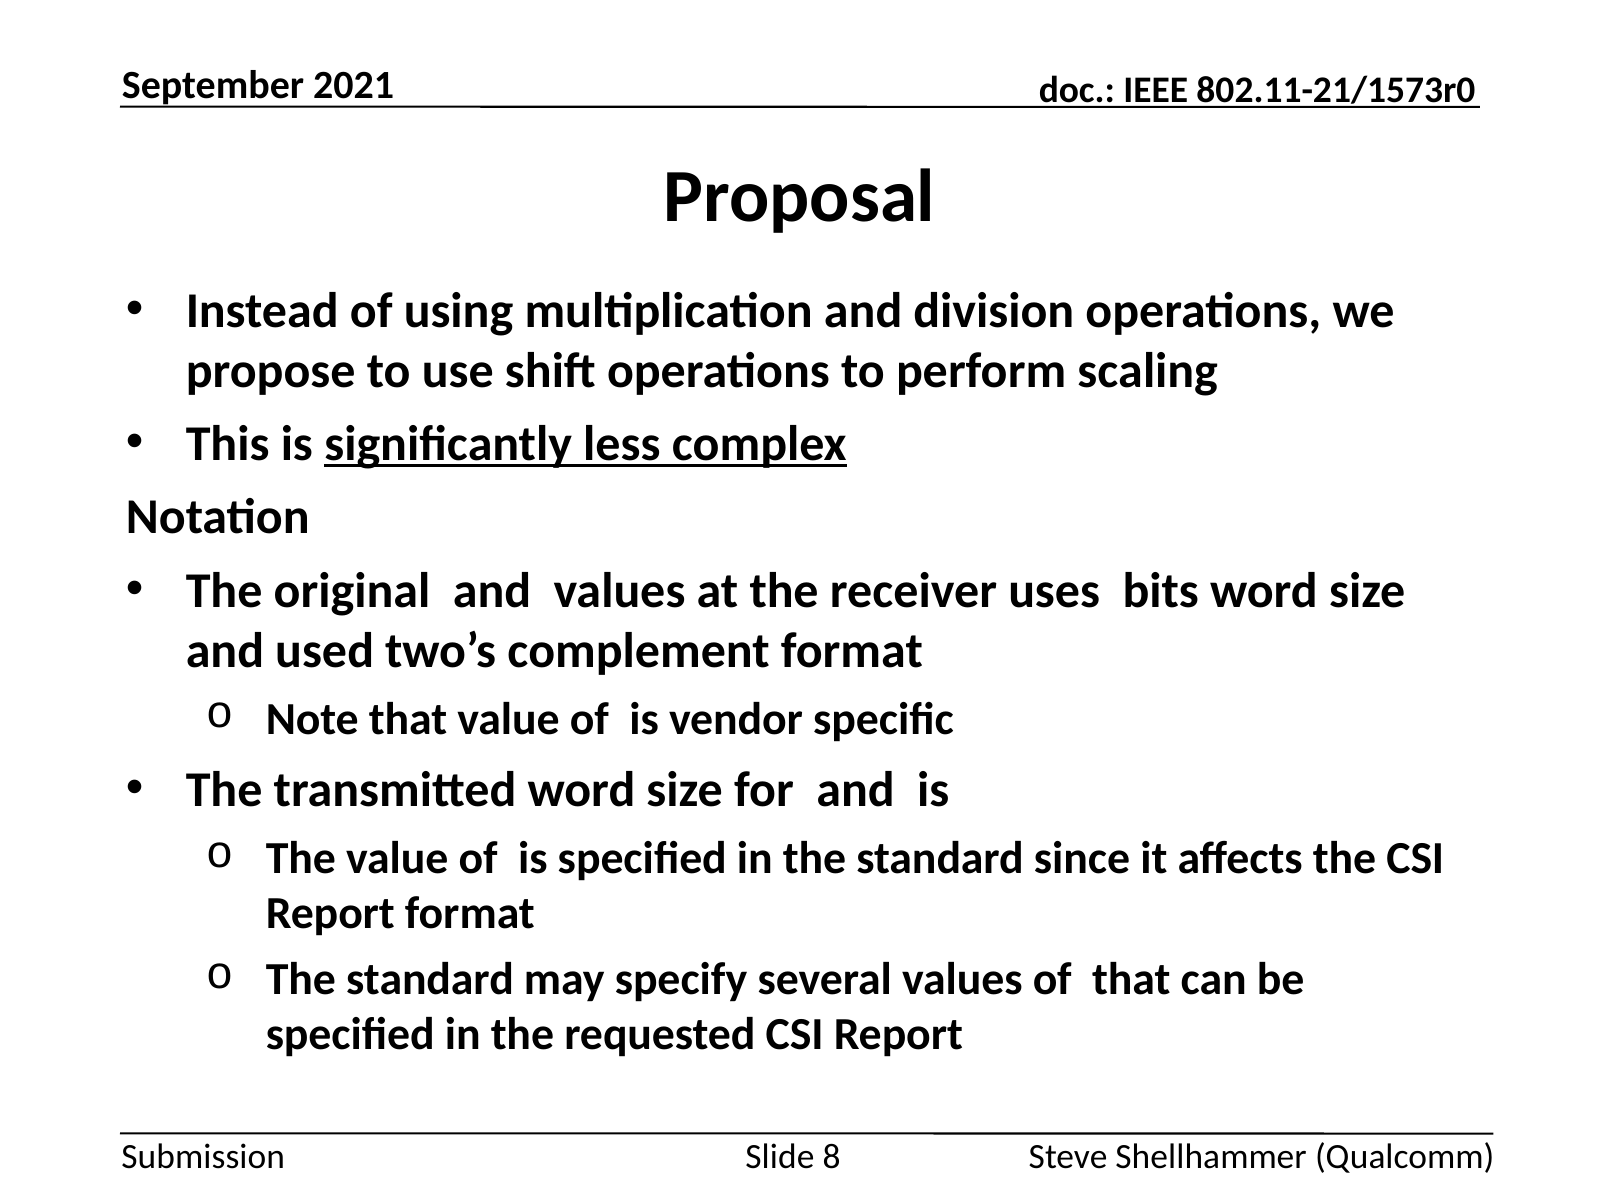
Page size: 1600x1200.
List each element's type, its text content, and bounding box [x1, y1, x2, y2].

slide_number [121, 58, 451, 107]
title Proposal [119, 119, 1480, 263]
footer Steve Shellhammer (Qualcomm) [937, 1132, 1495, 1174]
slide_number Slide 8 [733, 1132, 854, 1197]
